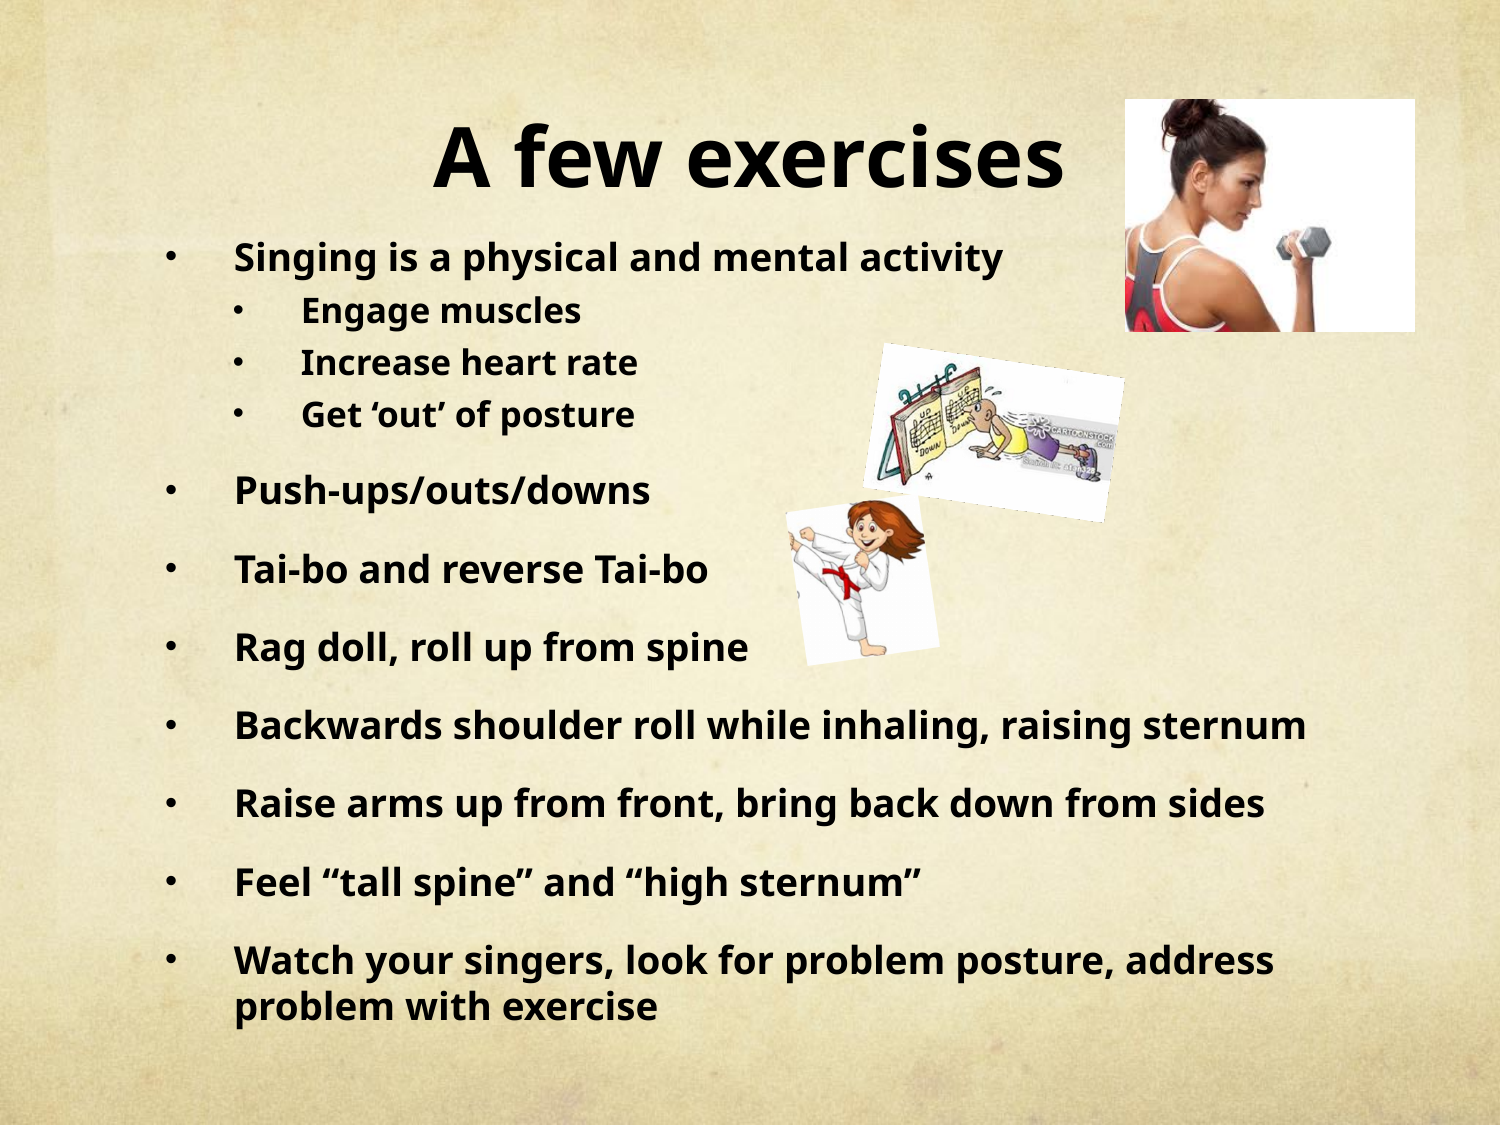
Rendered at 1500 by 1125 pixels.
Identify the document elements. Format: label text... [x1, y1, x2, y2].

title A few exercises [150, 82, 1350, 224]
list Singing is a physical and mental activity Engage muscles Increase heart rate Get ‘out’ of posture Push-ups/outs/downs Tai-bo and reverse Tai-bo Rag doll, roll up from spine Backwards shoulder roll while inhaling, raising sternum Raise arms up from front, bring back down from sides Feel “tall spine” and “high sternum” Watch your singers, look for problem posture, address problem with exercise [150, 224, 1350, 1050]
picture [0, 0, 1500, 1125]
